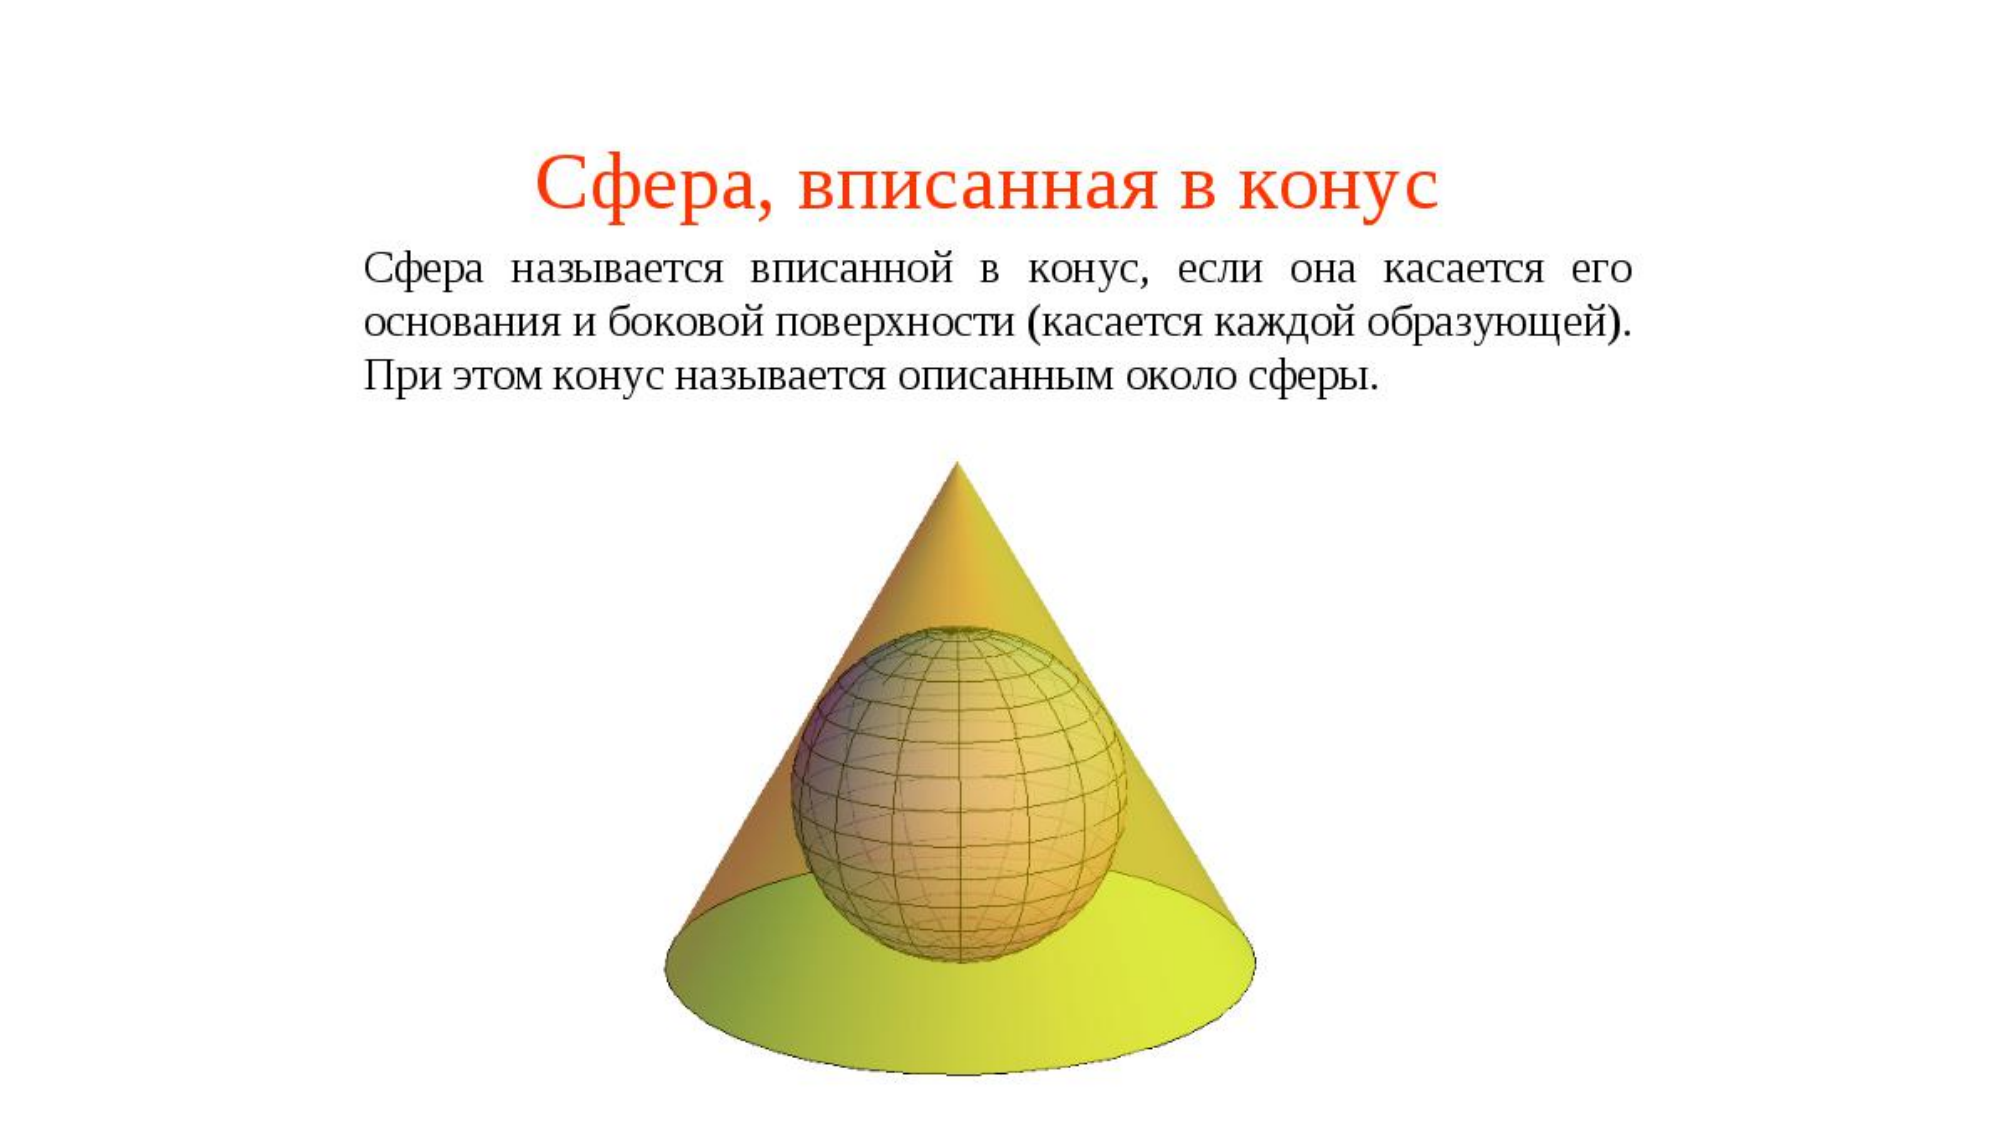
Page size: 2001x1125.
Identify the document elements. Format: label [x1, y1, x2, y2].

picture [317, 120, 1657, 1125]
